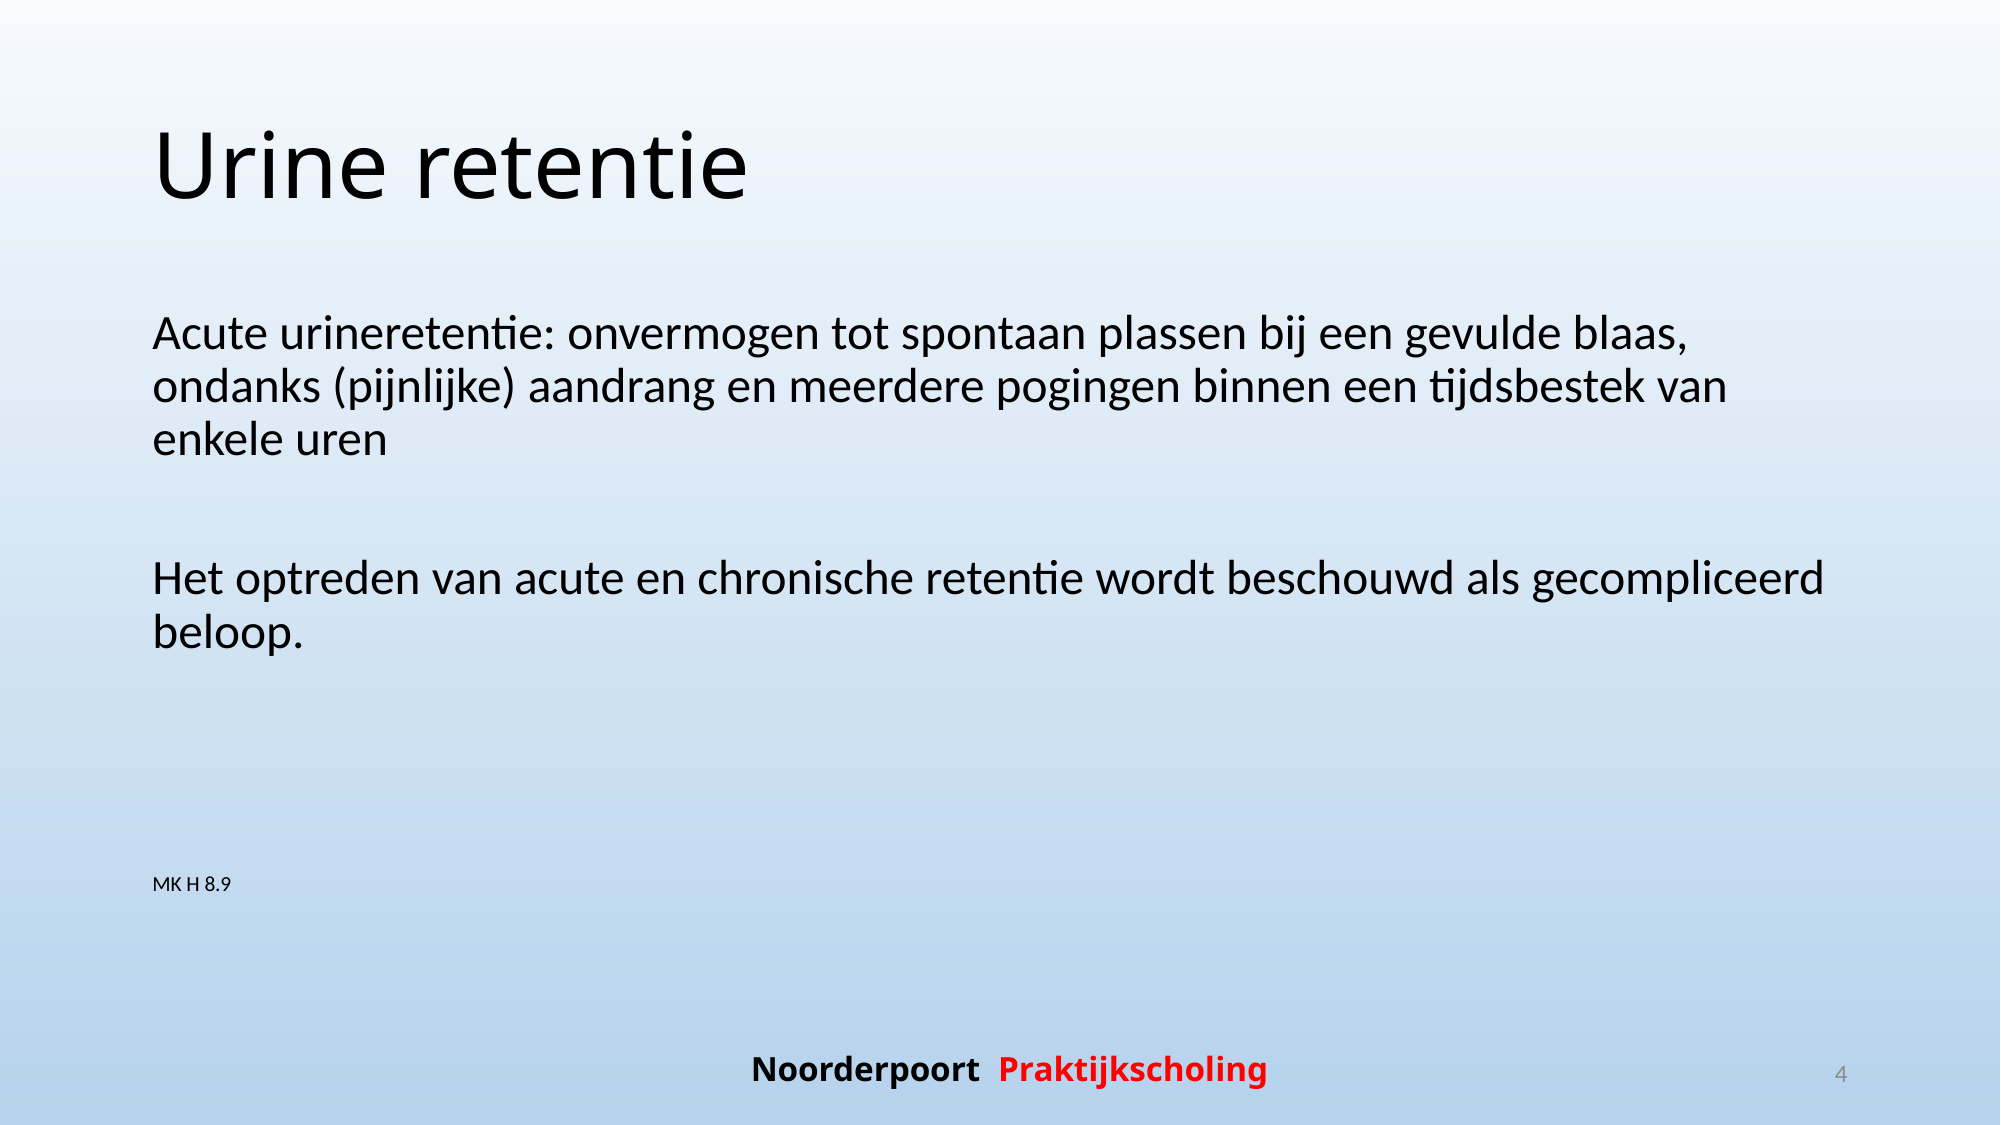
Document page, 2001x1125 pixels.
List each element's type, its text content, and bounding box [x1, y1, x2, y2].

footer Noorderpoort Praktijkscholing [249, 1038, 1770, 1099]
title Urine retentie [137, 59, 1863, 278]
text_box Acute urineretentie: onvermogen tot spontaan plassen bij een gevulde blaas, ondanks (pijnlijke) aandrang en meerdere pogingen binnen een tijdsbestek van enkele uren Het optreden van acute en chronische retentie wordt beschouwd als gecompliceerd beloop. MK H 8.9 [137, 299, 1863, 907]
slide_number 4 [1412, 1042, 1863, 1103]
